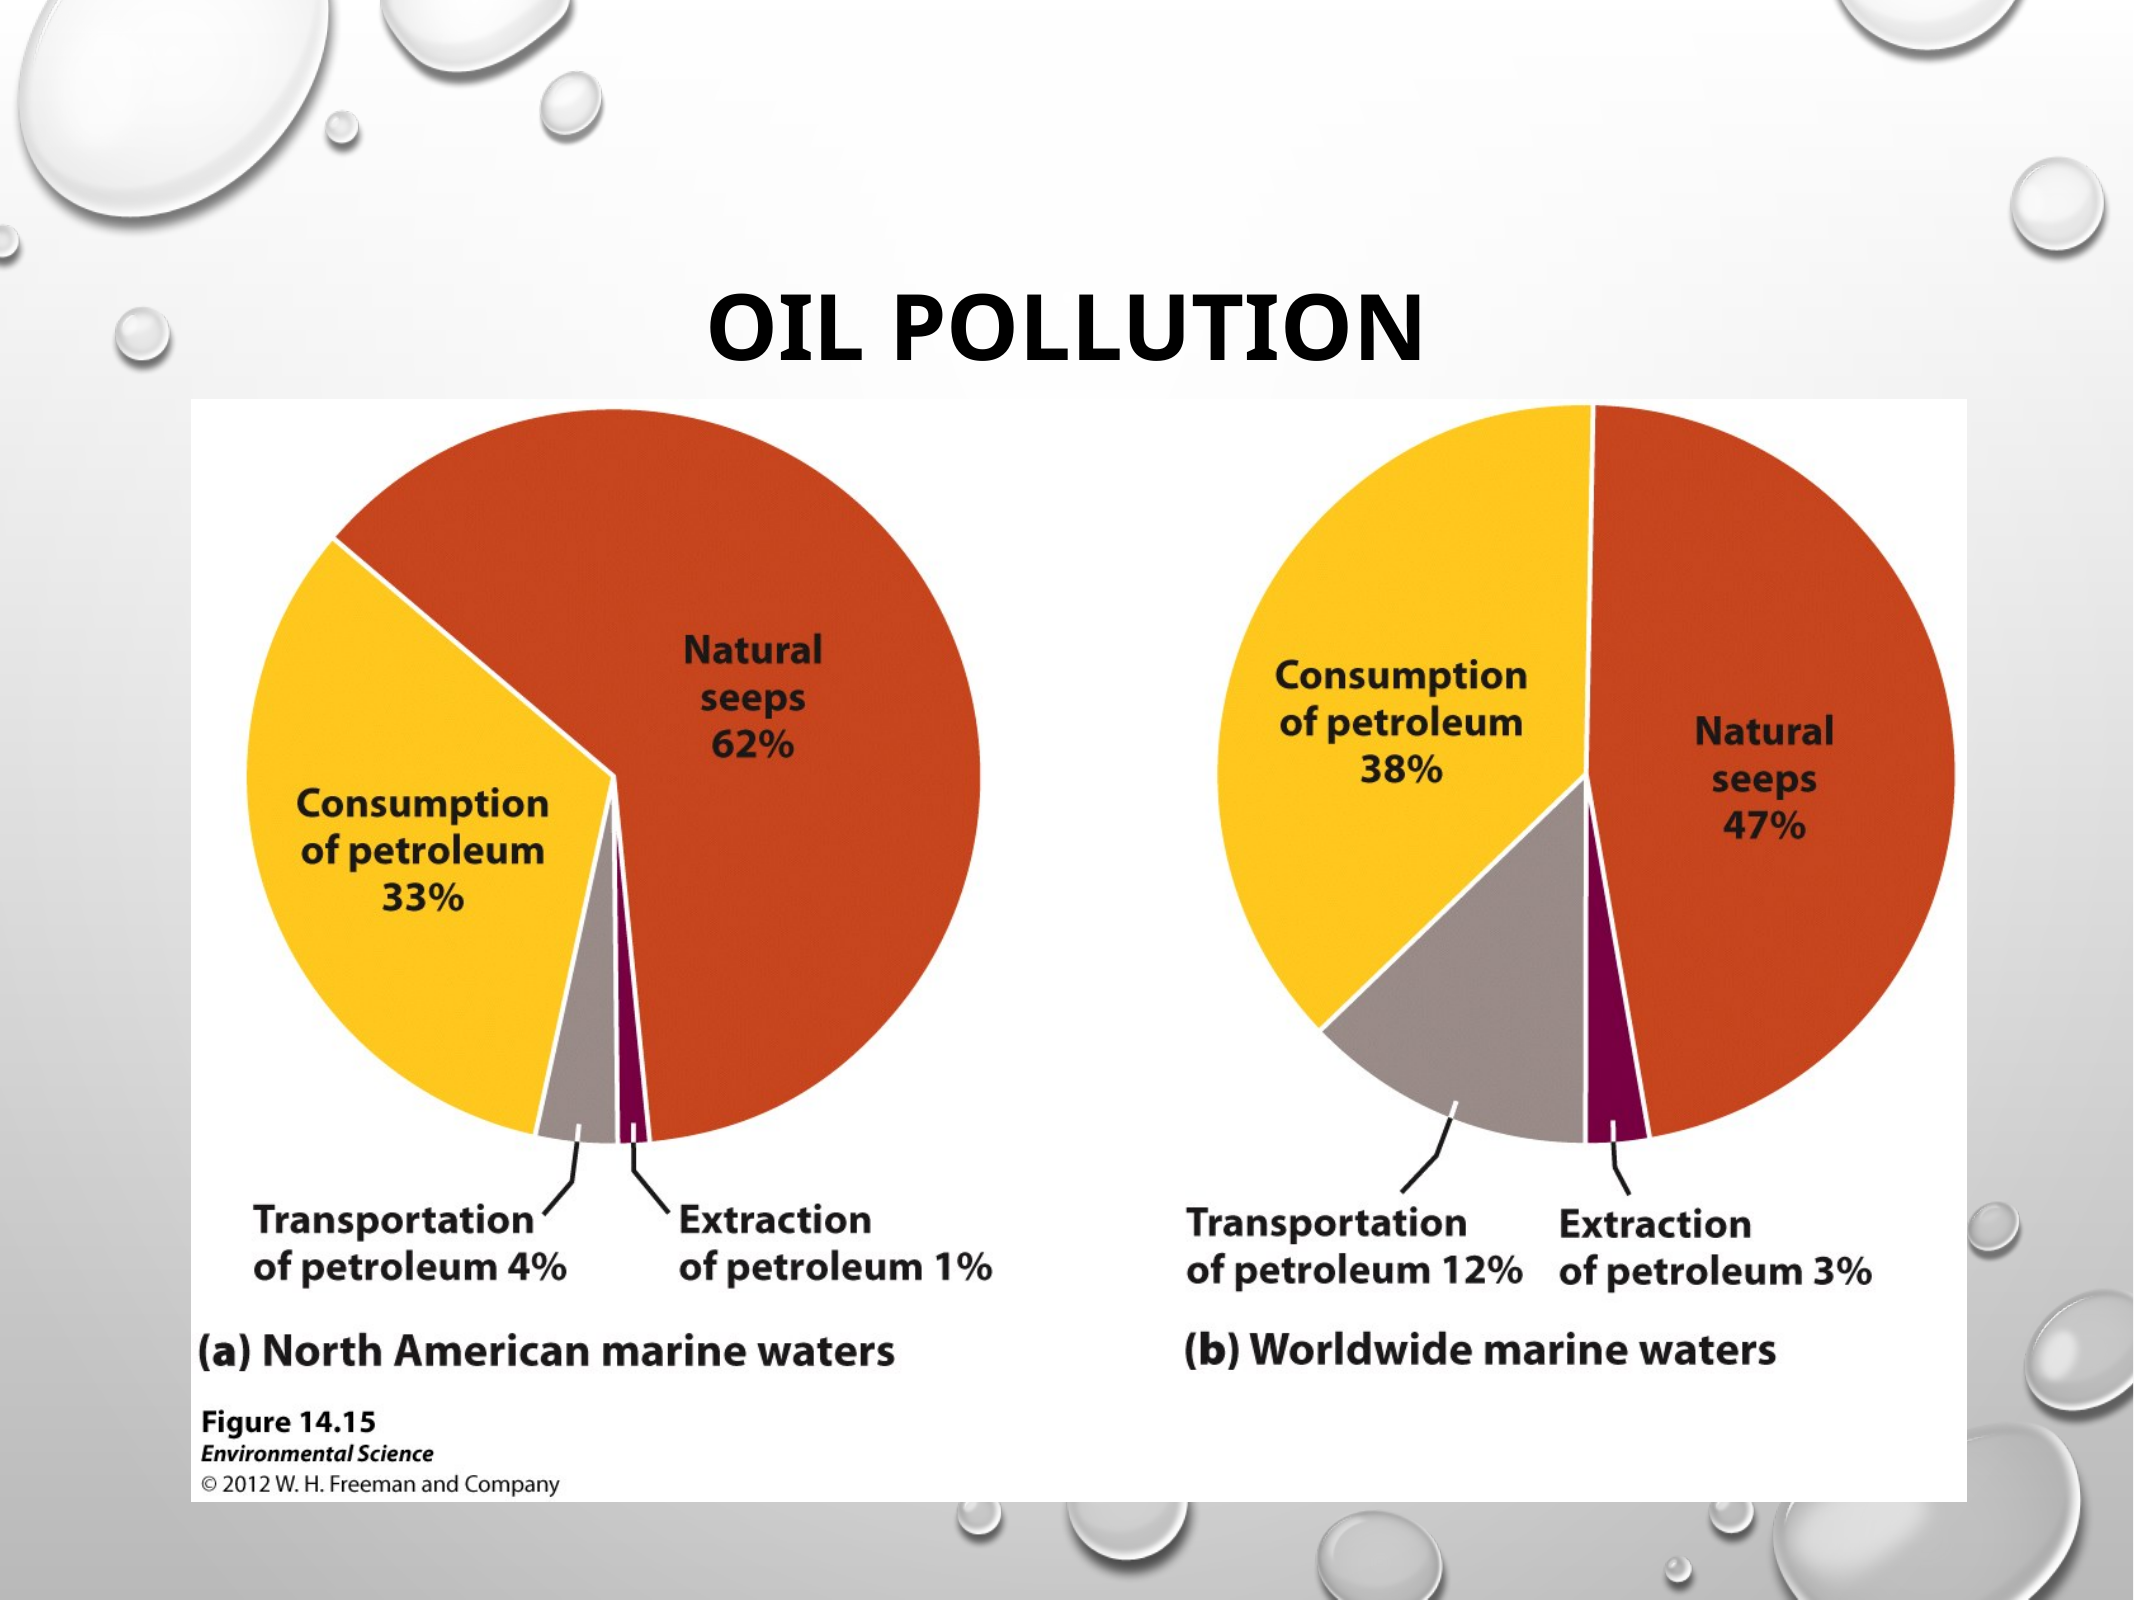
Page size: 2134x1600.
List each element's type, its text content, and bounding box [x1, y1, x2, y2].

picture [0, 0, 2134, 1600]
title Oil Pollution [159, 144, 1974, 517]
